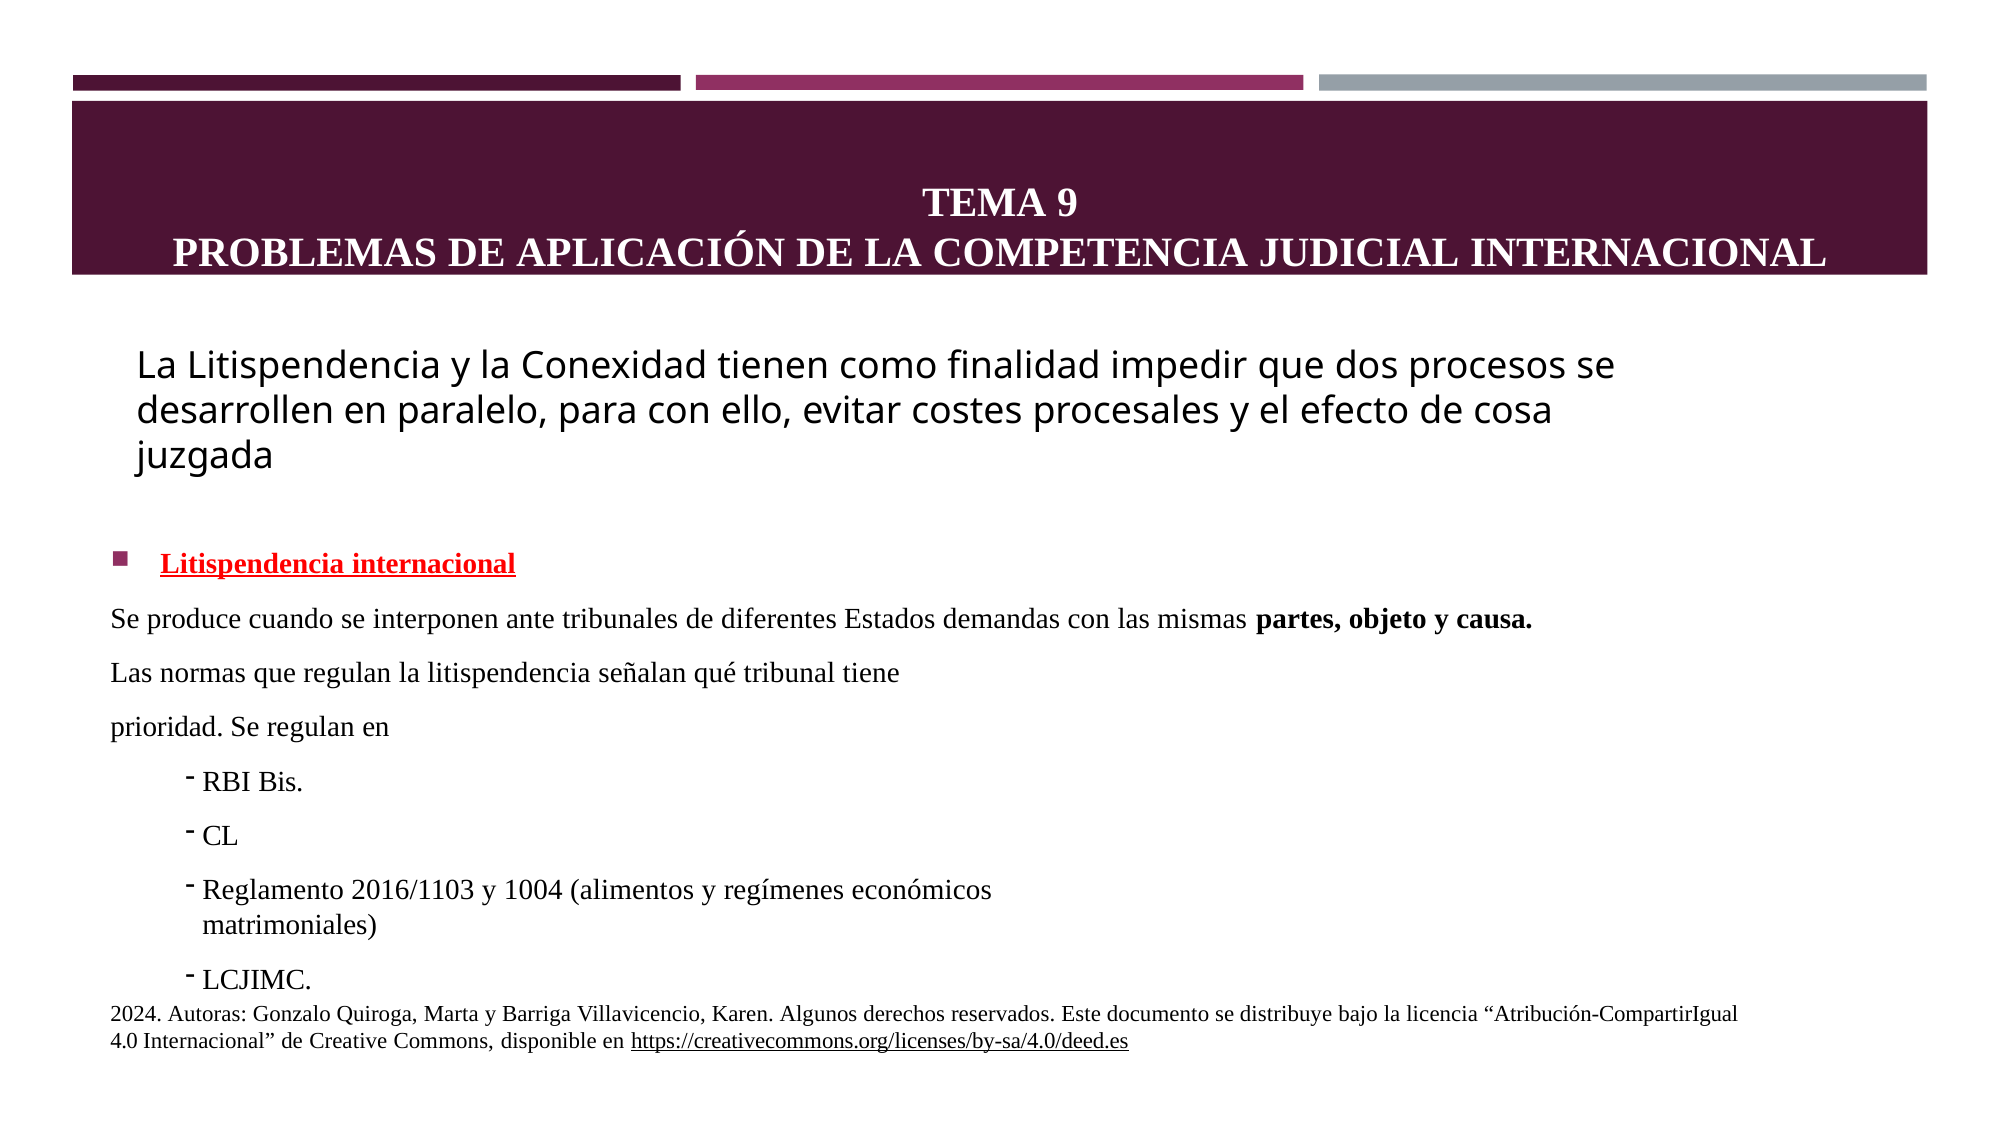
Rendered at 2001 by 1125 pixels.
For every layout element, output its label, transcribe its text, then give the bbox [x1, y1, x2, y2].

text_box La Litispendencia y la Conexidad tienen como finalidad impedir que dos procesos se desarrollen en paralelo, para con ello, evitar costes procesales y el efecto de cosa juzgada Litispendencia internacional Se produce cuando se interponen ante tribunales de diferentes Estados demandas con las mismas partes, objeto y causa. Las normas que regulan la litispendencia señalan qué tribunal tiene prioridad. Se regulan en RBI Bis. CL Reglamento 2016/1103 y 1004 (alimentos y regímenes económicos matrimoniales) LCJIMC. [108, 338, 1643, 996]
text_box TEMA 9 PROBLEMAS DE APLICACIÓN DE LA COMPETENCIA JUDICIAL INTERNACIONAL [72, 100, 1928, 275]
footer 2024. Autoras: Gonzalo Quiroga, Marta y Barriga Villavicencio, Karen. Algunos derechos reservados. Este documento se distribuye bajo la licencia “Atribución-CompartirIgual 4.0 Internacional” de Creative Commons, disponible en https://creativecommons.org/licenses/by-sa/4.0/deed.es [108, 997, 1767, 1125]
